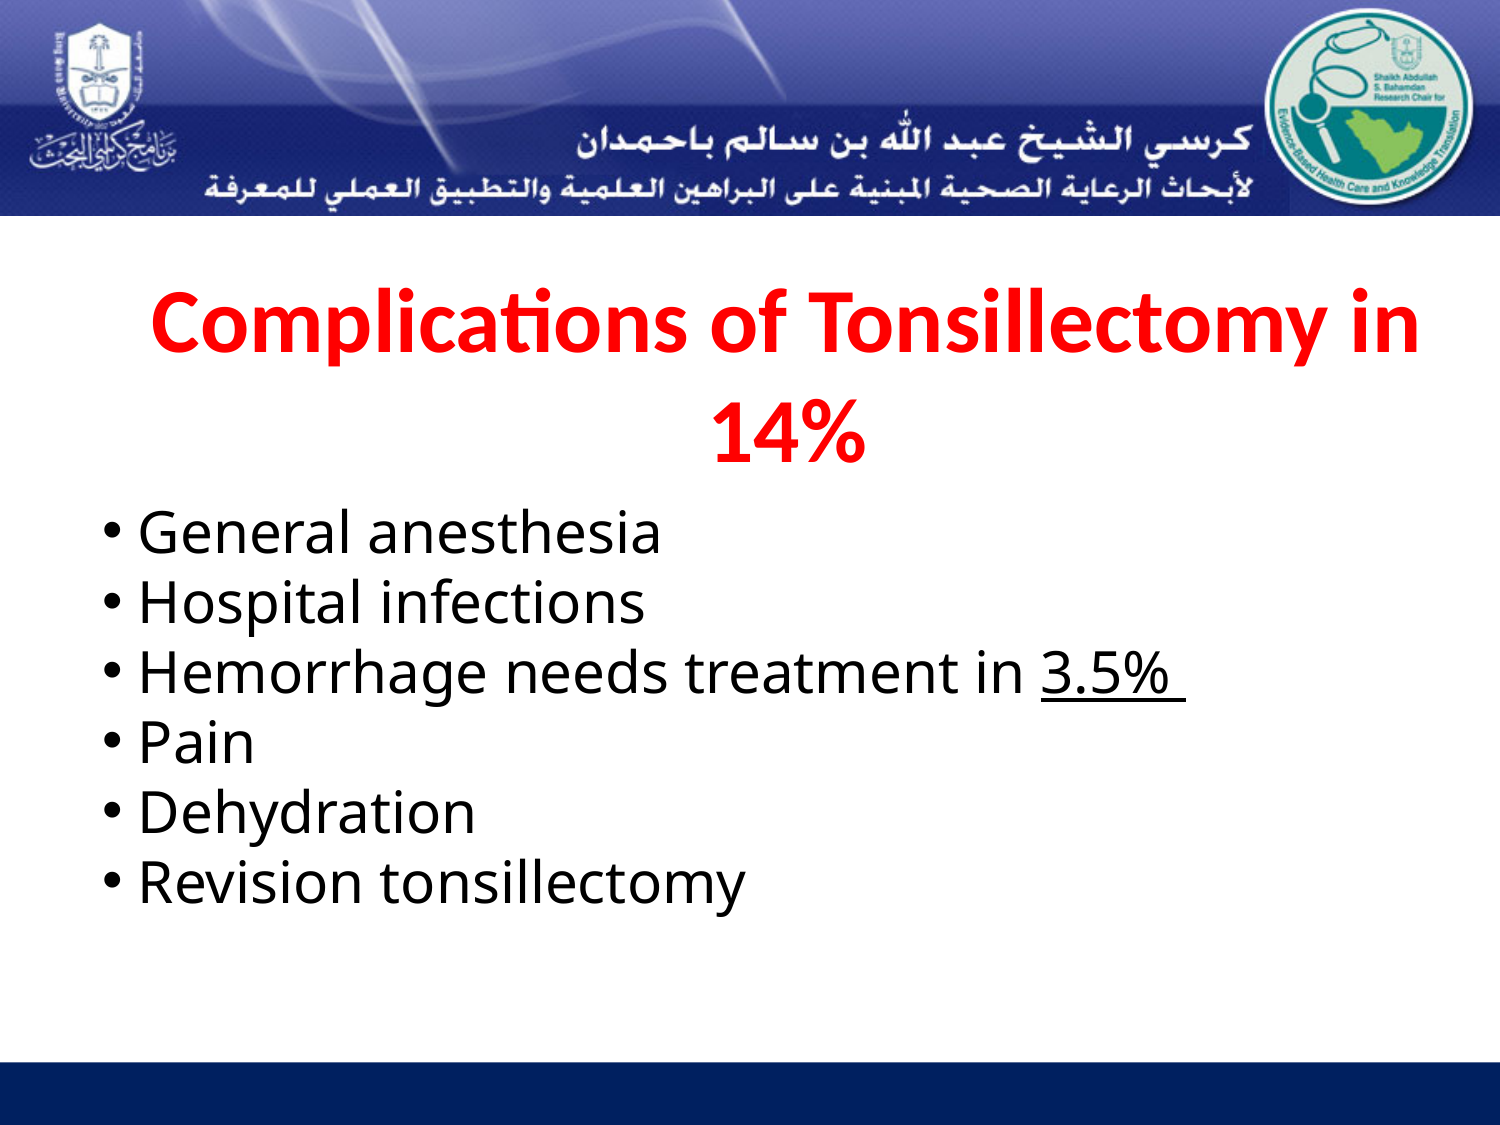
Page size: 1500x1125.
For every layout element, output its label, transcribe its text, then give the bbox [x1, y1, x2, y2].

title Complications of Tonsillectomy in 14% [75, 249, 1500, 492]
text_box General anesthesia Hospital infections Hemorrhage needs treatment in 3.5% Pain Dehydration Revision tonsillectomy [87, 487, 1450, 923]
picture [0, 0, 1500, 216]
text_box [0, 1062, 1500, 1125]
